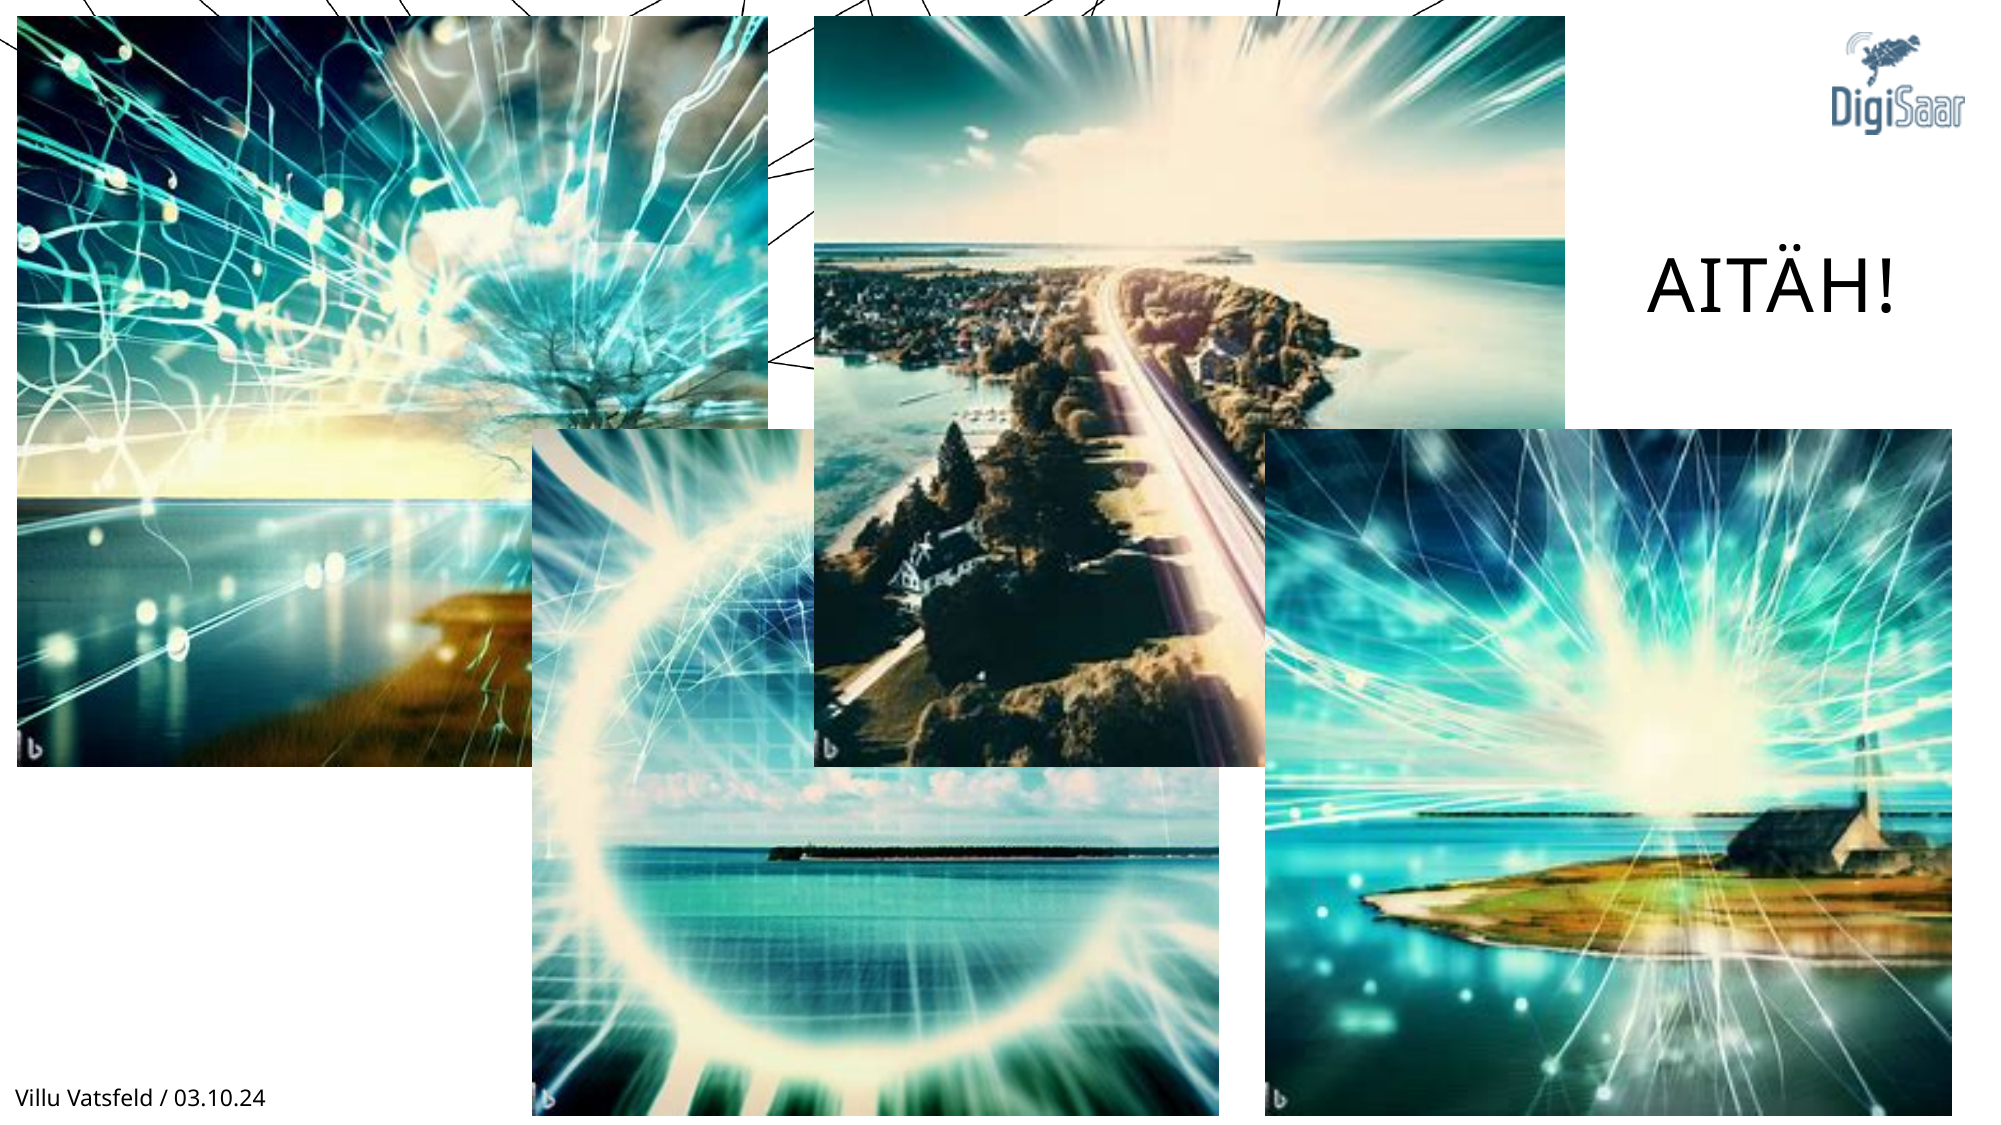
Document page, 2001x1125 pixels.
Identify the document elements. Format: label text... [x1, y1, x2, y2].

text_box AITÄH! [1632, 198, 1983, 337]
text_box Villu Vatsfeld / 03.10.24 [0, 1079, 417, 1125]
picture [0, 0, 1952, 1116]
picture [1832, 32, 1965, 135]
